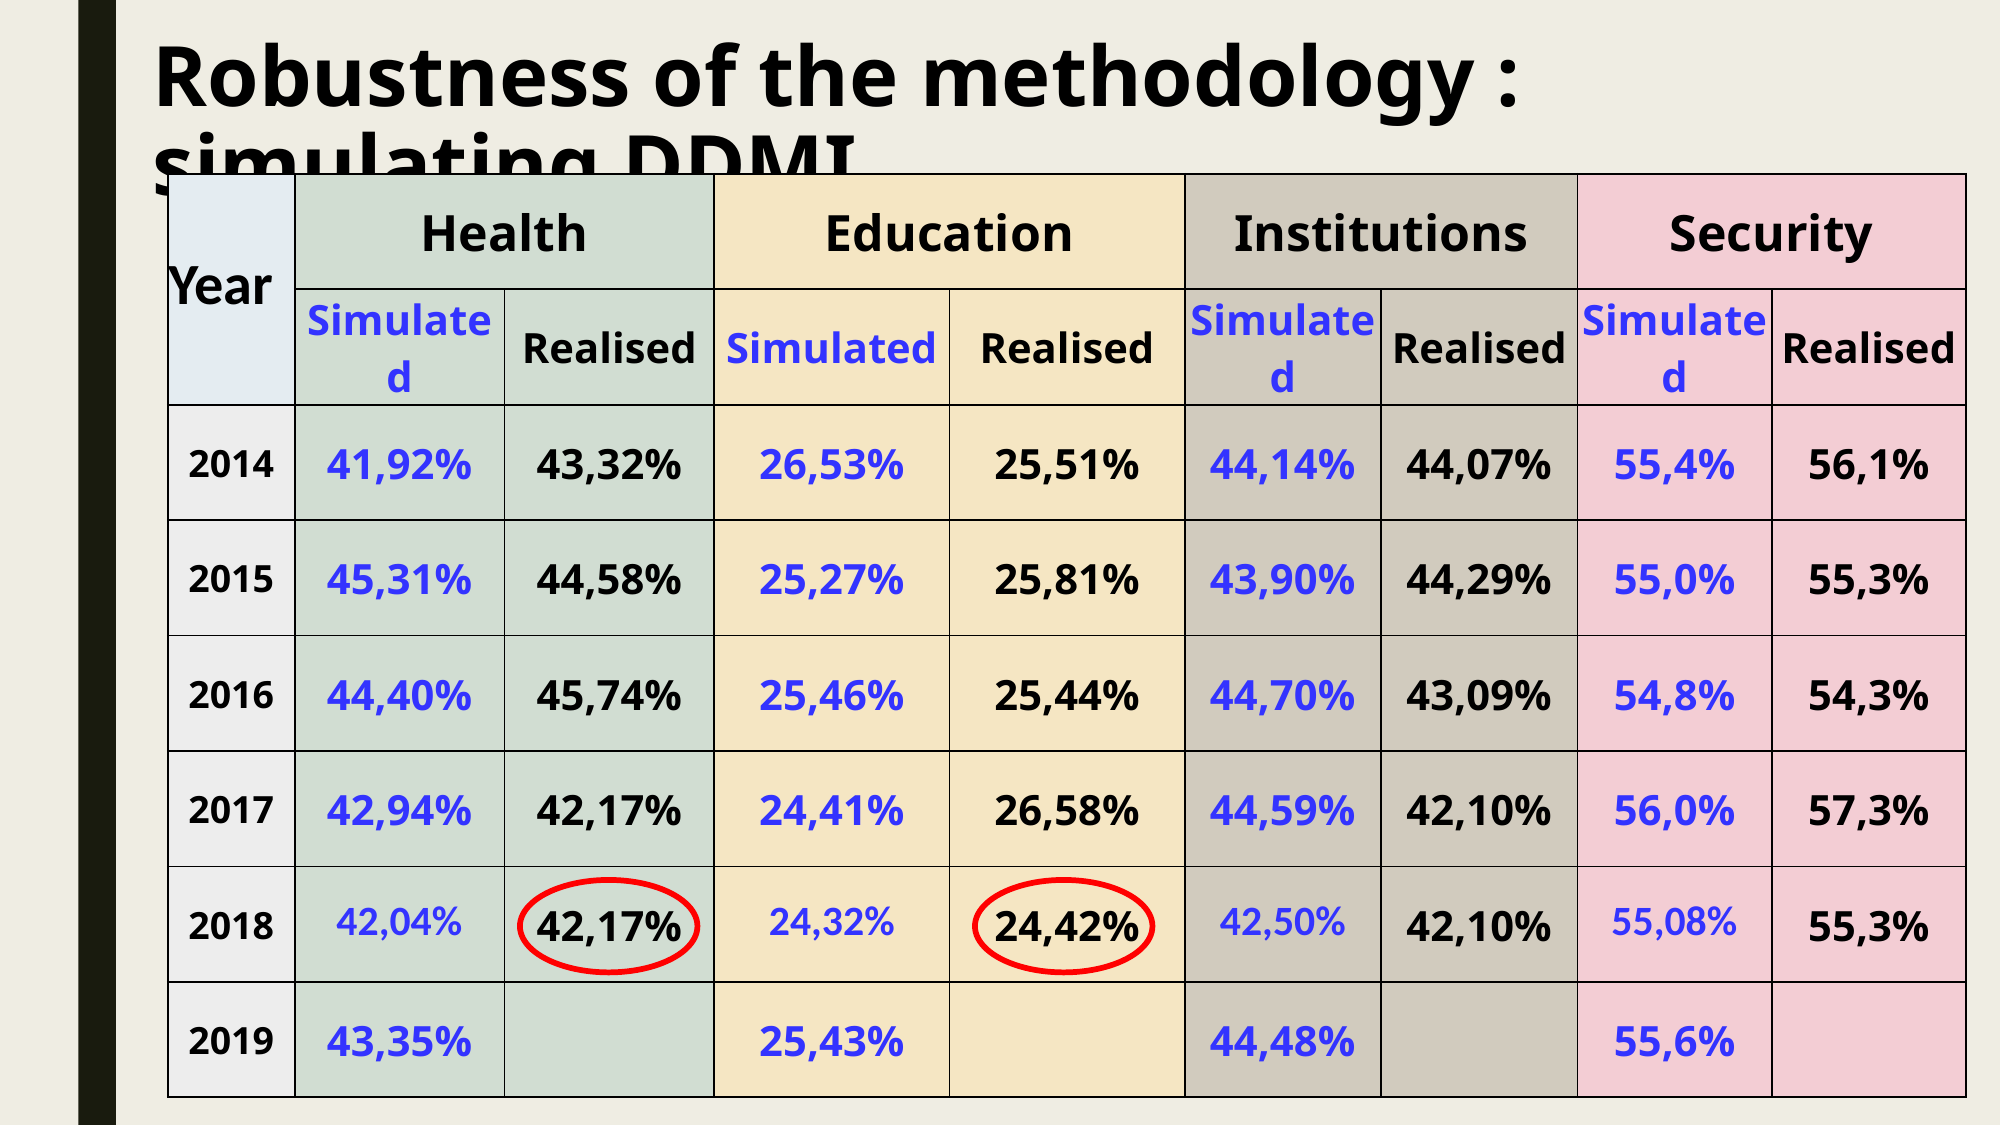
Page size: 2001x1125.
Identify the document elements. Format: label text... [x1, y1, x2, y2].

table_cell 44,48% [1186, 983, 1380, 1096]
table_cell 55,3% [1773, 867, 1965, 981]
table_cell 42,94% [296, 752, 504, 866]
table_cell 25,44% [950, 636, 1184, 750]
table_cell 43,32% [505, 406, 713, 519]
table_cell 24,32% [715, 867, 949, 981]
text_box [517, 877, 701, 976]
table_cell 44,70% [1186, 636, 1380, 750]
table_cell Realised [950, 290, 1184, 404]
table_header Health [296, 175, 713, 288]
table_cell 57,3% [1773, 752, 1965, 866]
table_cell 2018 [169, 867, 294, 981]
table_cell 26,58% [950, 752, 1184, 866]
table_cell 42,04% [296, 867, 504, 981]
table_cell 56,1% [1773, 406, 1965, 519]
table_cell [950, 983, 1184, 1096]
text_box [972, 877, 1156, 976]
table_cell 44,29% [1382, 521, 1577, 635]
table_cell 25,51% [950, 406, 1184, 519]
table_cell 45,31% [296, 521, 504, 635]
table_header Education [715, 175, 1184, 288]
table_header Security [1578, 175, 1965, 288]
table_cell 43,35% [296, 983, 504, 1096]
table_cell 26,53% [715, 406, 949, 519]
table_cell 42,10% [1382, 867, 1577, 981]
table_cell 44,14% [1186, 406, 1380, 519]
table_cell 2016 [169, 636, 294, 750]
table_cell 44,40% [296, 636, 504, 750]
table_cell Simulated [1578, 290, 1771, 404]
table_cell 25,27% [715, 521, 949, 635]
table_cell 42,17% [505, 752, 713, 866]
title Robustness of the methodology : simulating DDMI [138, 27, 1961, 127]
table_cell 43,09% [1382, 636, 1577, 750]
table_cell 55,0% [1578, 521, 1771, 635]
table_cell 55,08% [1578, 867, 1771, 981]
table_cell 42,17% [505, 867, 713, 981]
table_cell 24,41% [715, 752, 949, 866]
table_cell Realised [1382, 290, 1577, 404]
table_cell 24,42% [950, 867, 1184, 981]
table_cell Realised [1773, 290, 1965, 404]
table_cell Realised [505, 290, 713, 404]
table_cell Simulated [715, 290, 949, 404]
table_cell [1382, 983, 1577, 1096]
table_cell 55,6% [1578, 983, 1771, 1096]
table_cell Simulated [1186, 290, 1380, 404]
table_cell 56,0% [1578, 752, 1771, 866]
table_cell Simulated [296, 290, 504, 404]
table_cell 55,4% [1578, 406, 1771, 519]
table_cell 42,50% [1186, 867, 1380, 981]
table_cell 44,59% [1186, 752, 1380, 866]
table_cell 2017 [169, 752, 294, 866]
table_cell 44,07% [1382, 406, 1577, 519]
table_cell [505, 983, 713, 1096]
table_cell 2019 [169, 983, 294, 1096]
table_cell 43,90% [1186, 521, 1380, 635]
table_cell 45,74% [505, 636, 713, 750]
table_cell [1773, 983, 1965, 1096]
table_cell 54,8% [1578, 636, 1771, 750]
table_cell 42,10% [1382, 752, 1577, 866]
table_cell 25,43% [715, 983, 949, 1096]
table_cell 25,46% [715, 636, 949, 750]
table_cell 2015 [169, 521, 294, 635]
table_cell 44,58% [505, 521, 713, 635]
table_cell 25,81% [950, 521, 1184, 635]
table_cell 54,3% [1773, 636, 1965, 750]
table_cell 41,92% [296, 406, 504, 519]
table_cell 55,3% [1773, 521, 1965, 635]
table_cell 2014 [169, 406, 294, 519]
table_header Institutions [1186, 175, 1577, 288]
table_header Year [169, 175, 294, 404]
